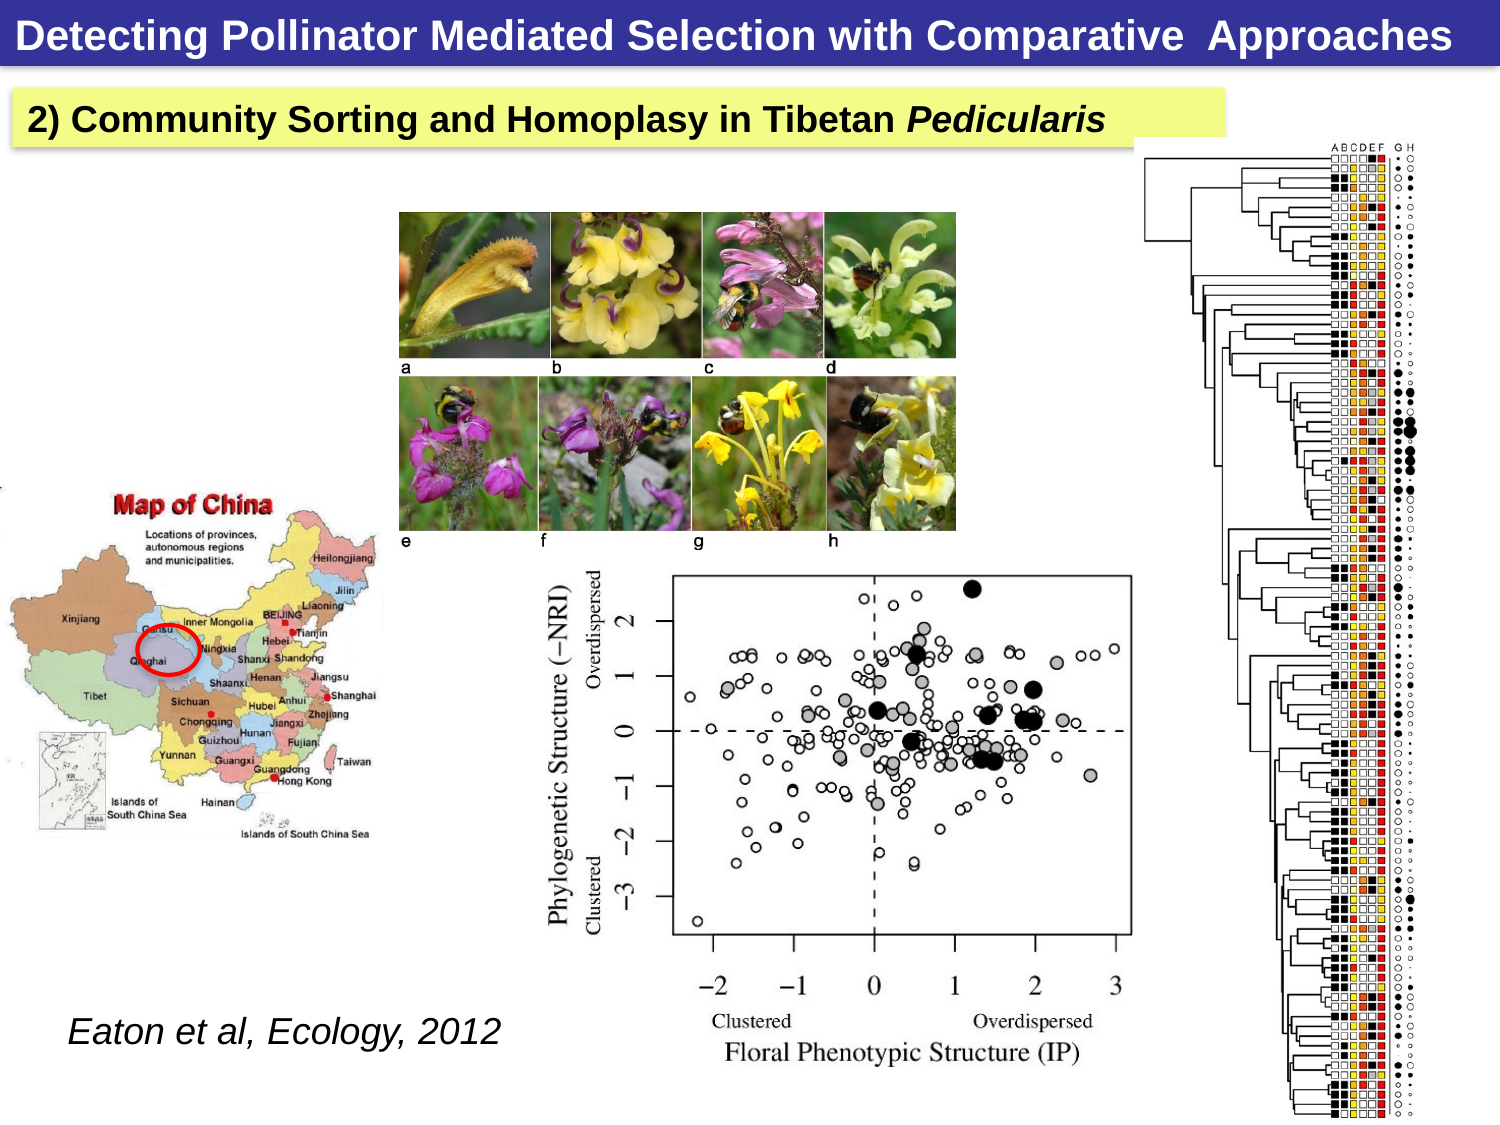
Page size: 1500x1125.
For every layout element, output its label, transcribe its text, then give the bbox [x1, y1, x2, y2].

picture [0, 487, 385, 838]
text_box Detecting Pollinator Mediated Selection with Comparative Approaches [0, 0, 1500, 68]
text_box Eaton et al, Ecology, 2012 [52, 999, 517, 1060]
picture [399, 212, 956, 551]
text_box 2) Community Sorting and Homoplasy in Tibetan Pedicularis [12, 87, 1225, 148]
picture [537, 137, 1424, 1125]
